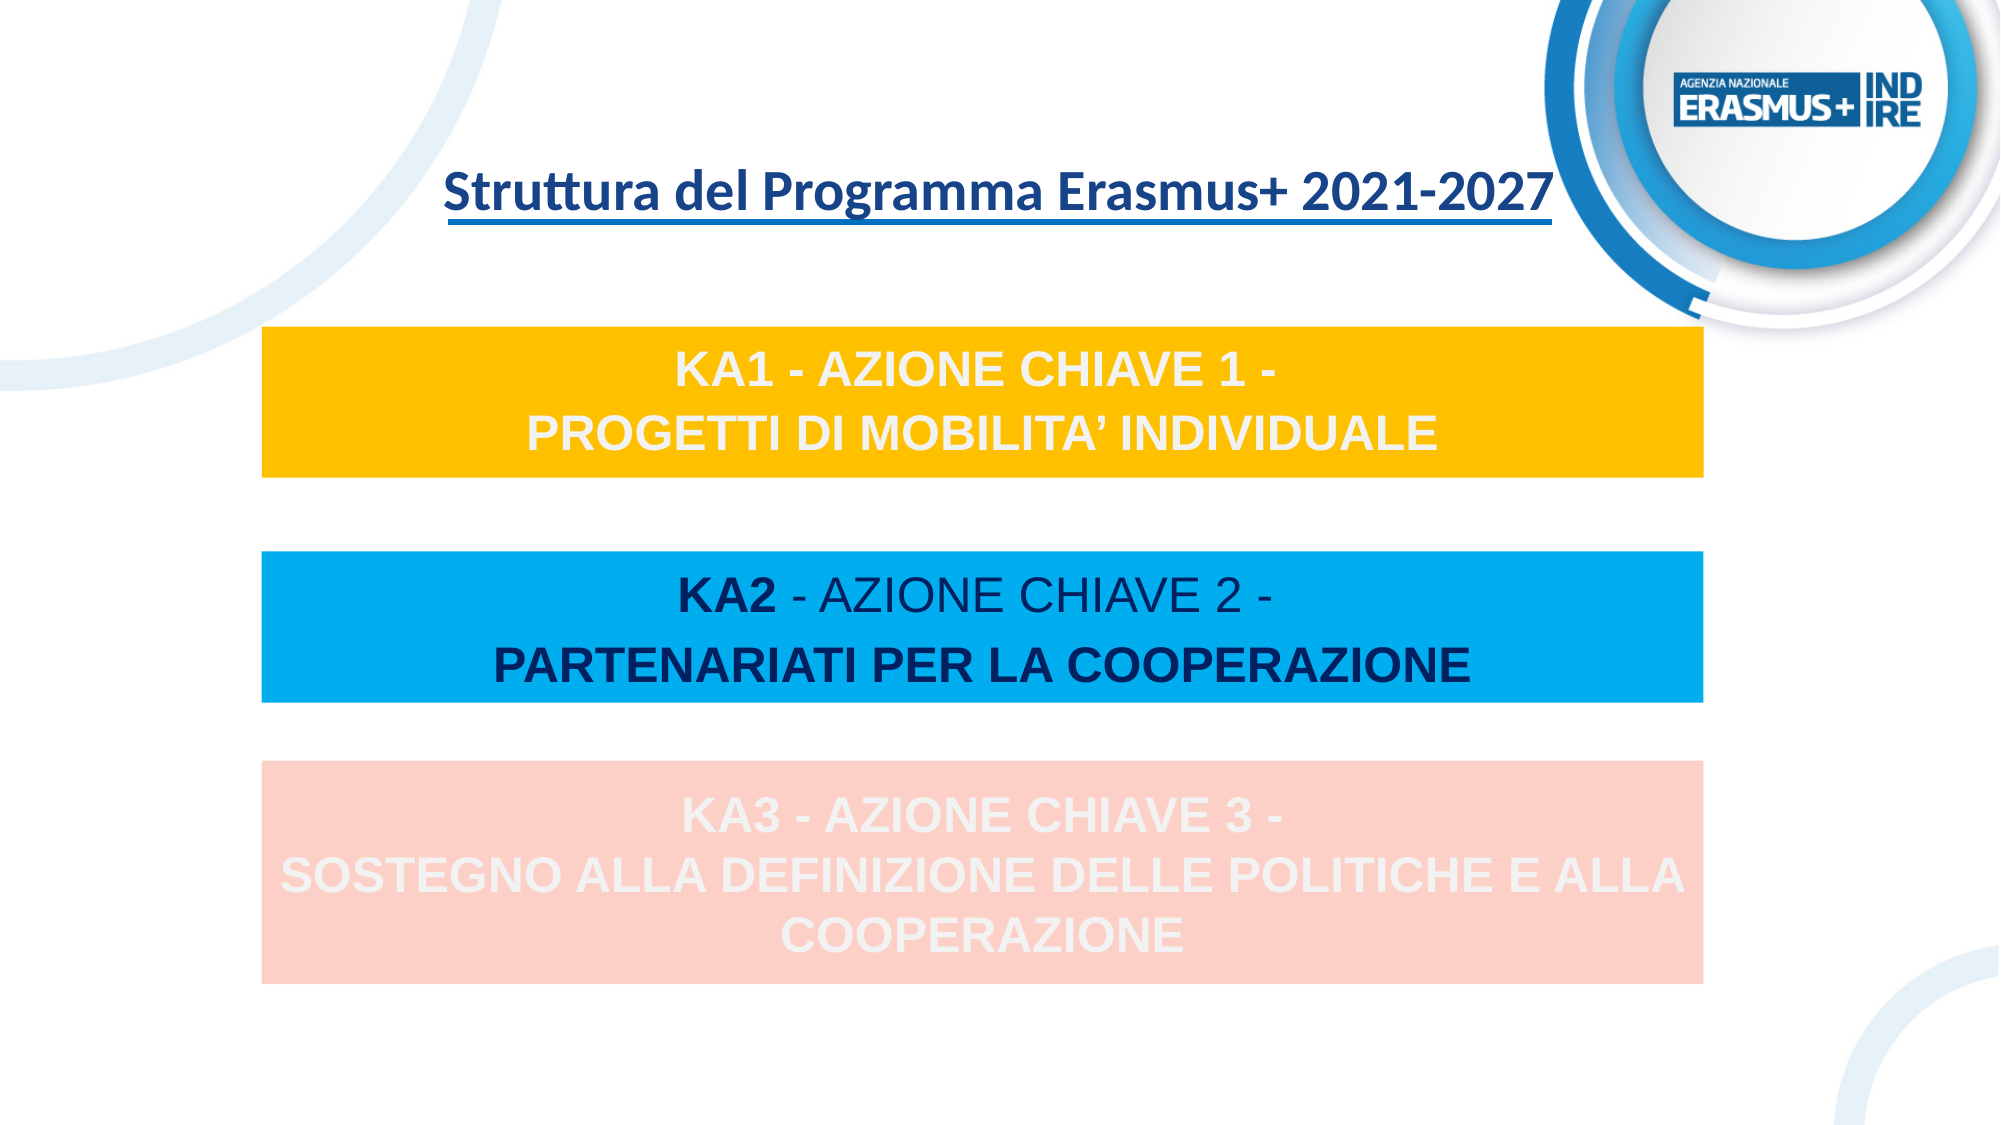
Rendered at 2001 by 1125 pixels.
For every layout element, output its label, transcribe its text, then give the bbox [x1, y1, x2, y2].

picture [0, 0, 2001, 1125]
text_box KA2 - AZIONE CHIAVE 2 - PARTENARIATI PER LA COOPERAZIONE [261, 551, 1704, 703]
list KA1 - AZIONE CHIAVE 1 - PROGETTI DI MOBILITA’ INDIVIDUALE [261, 326, 1704, 478]
text_box Struttura del Programma Erasmus+ 2021-2027 [402, 144, 1597, 299]
text_box KA3 - AZIONE CHIAVE 3 - SOSTEGNO ALLA DEFINIZIONE DELLE POLITICHE E ALLA COOPERAZIONE [261, 760, 1704, 985]
